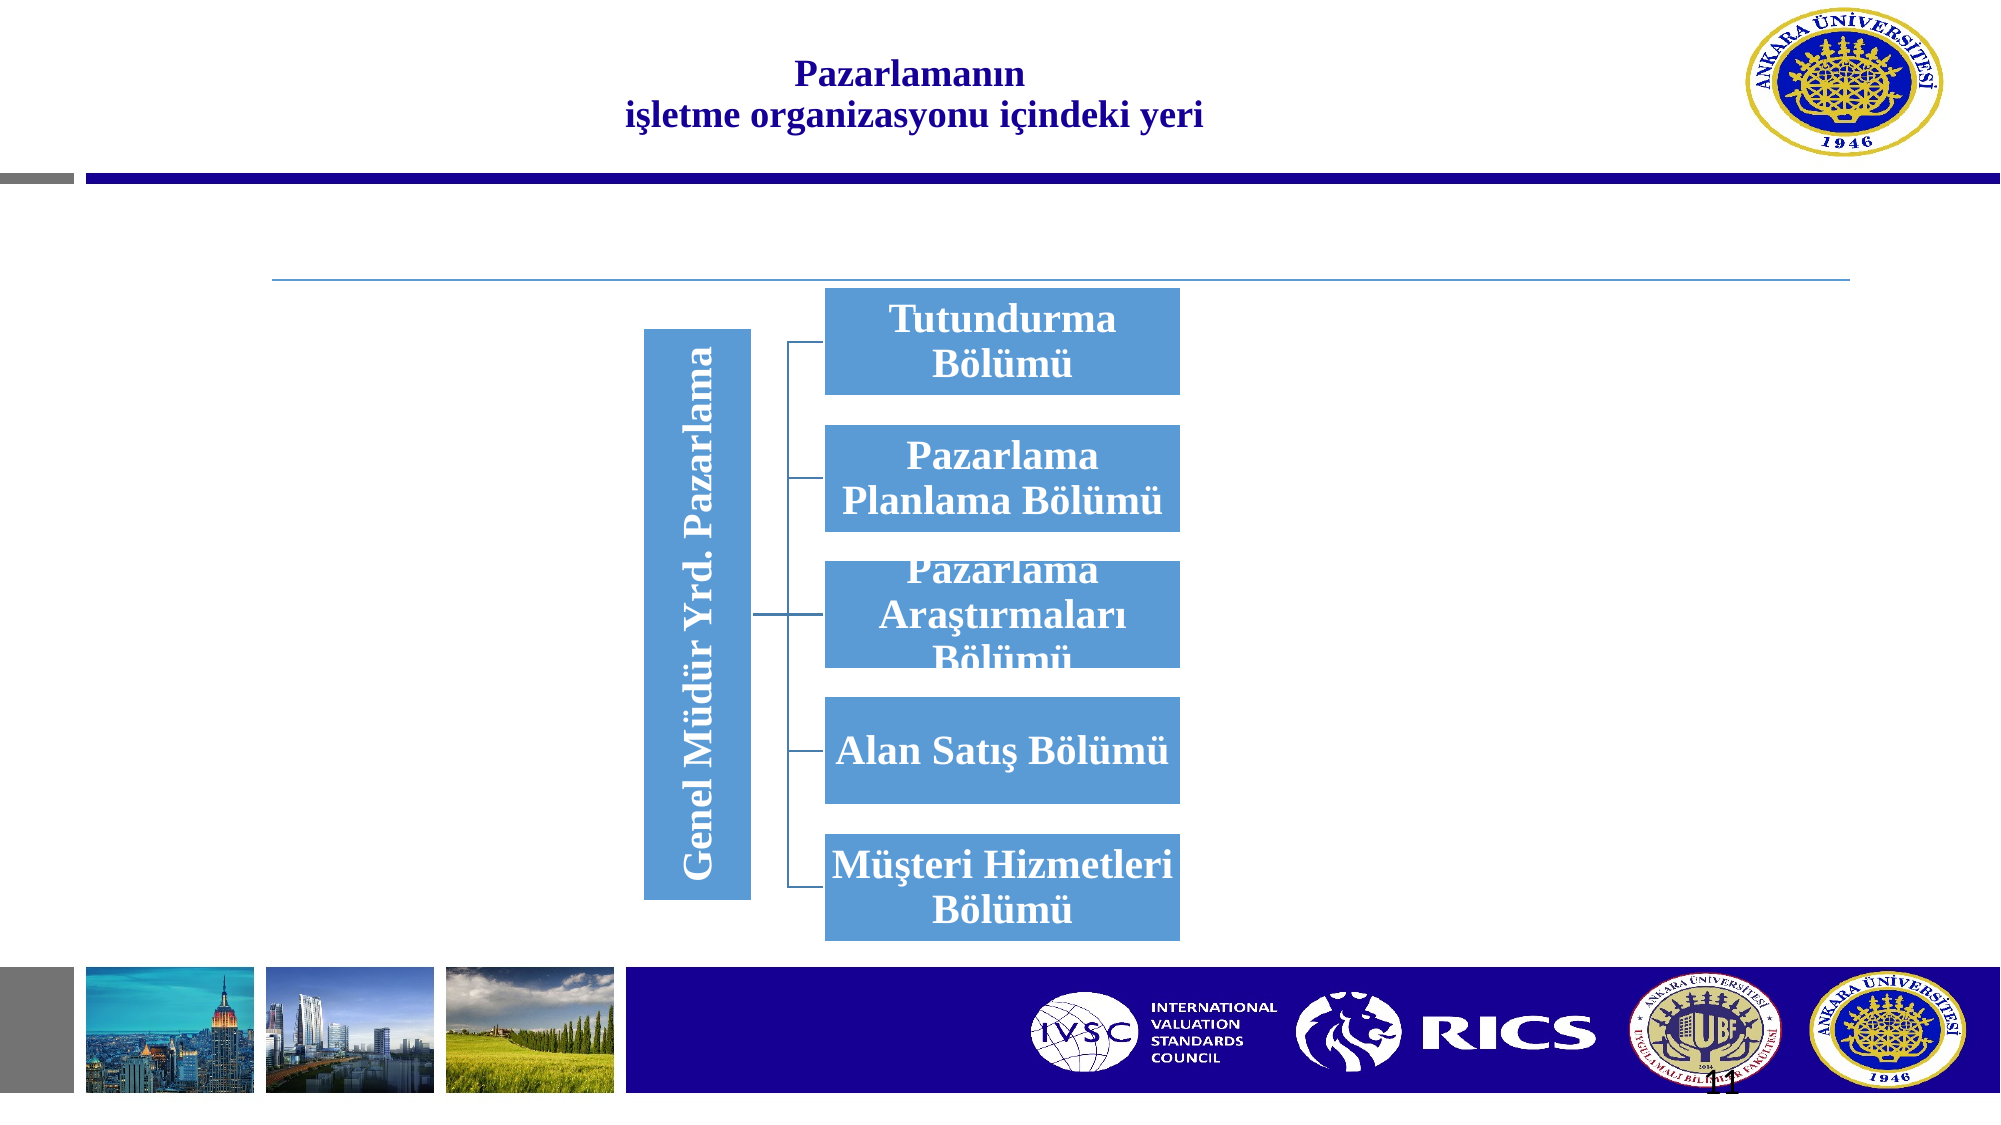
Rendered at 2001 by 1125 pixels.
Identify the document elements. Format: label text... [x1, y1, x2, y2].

title Pazarlamanın işletme organizasyonu içindeki yeri [141, 45, 1688, 145]
slide_number 11 [1687, 1050, 1863, 1096]
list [207, 286, 1618, 943]
picture [0, 0, 2000, 1125]
